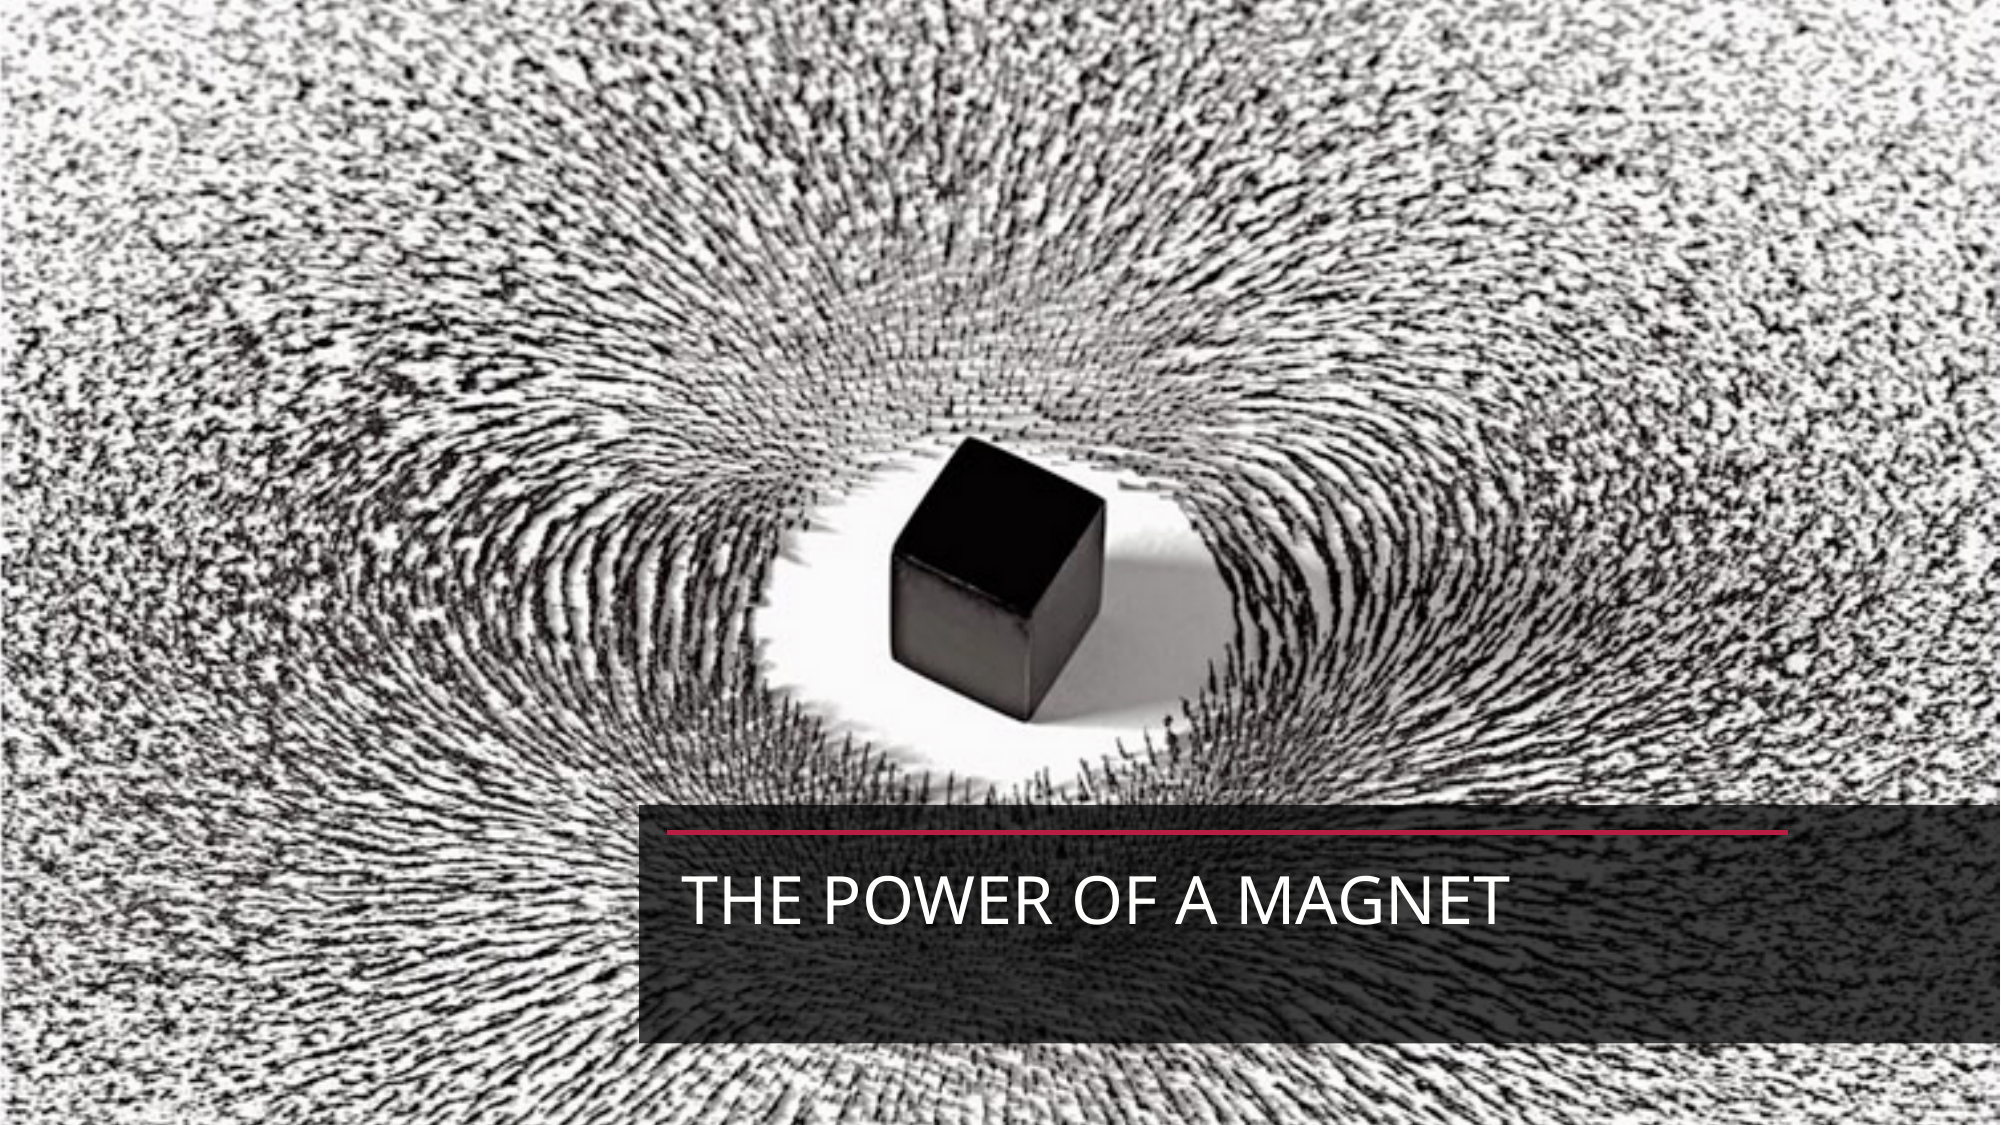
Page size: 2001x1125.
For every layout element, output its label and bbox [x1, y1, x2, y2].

list [0, 0, 2000, 1125]
